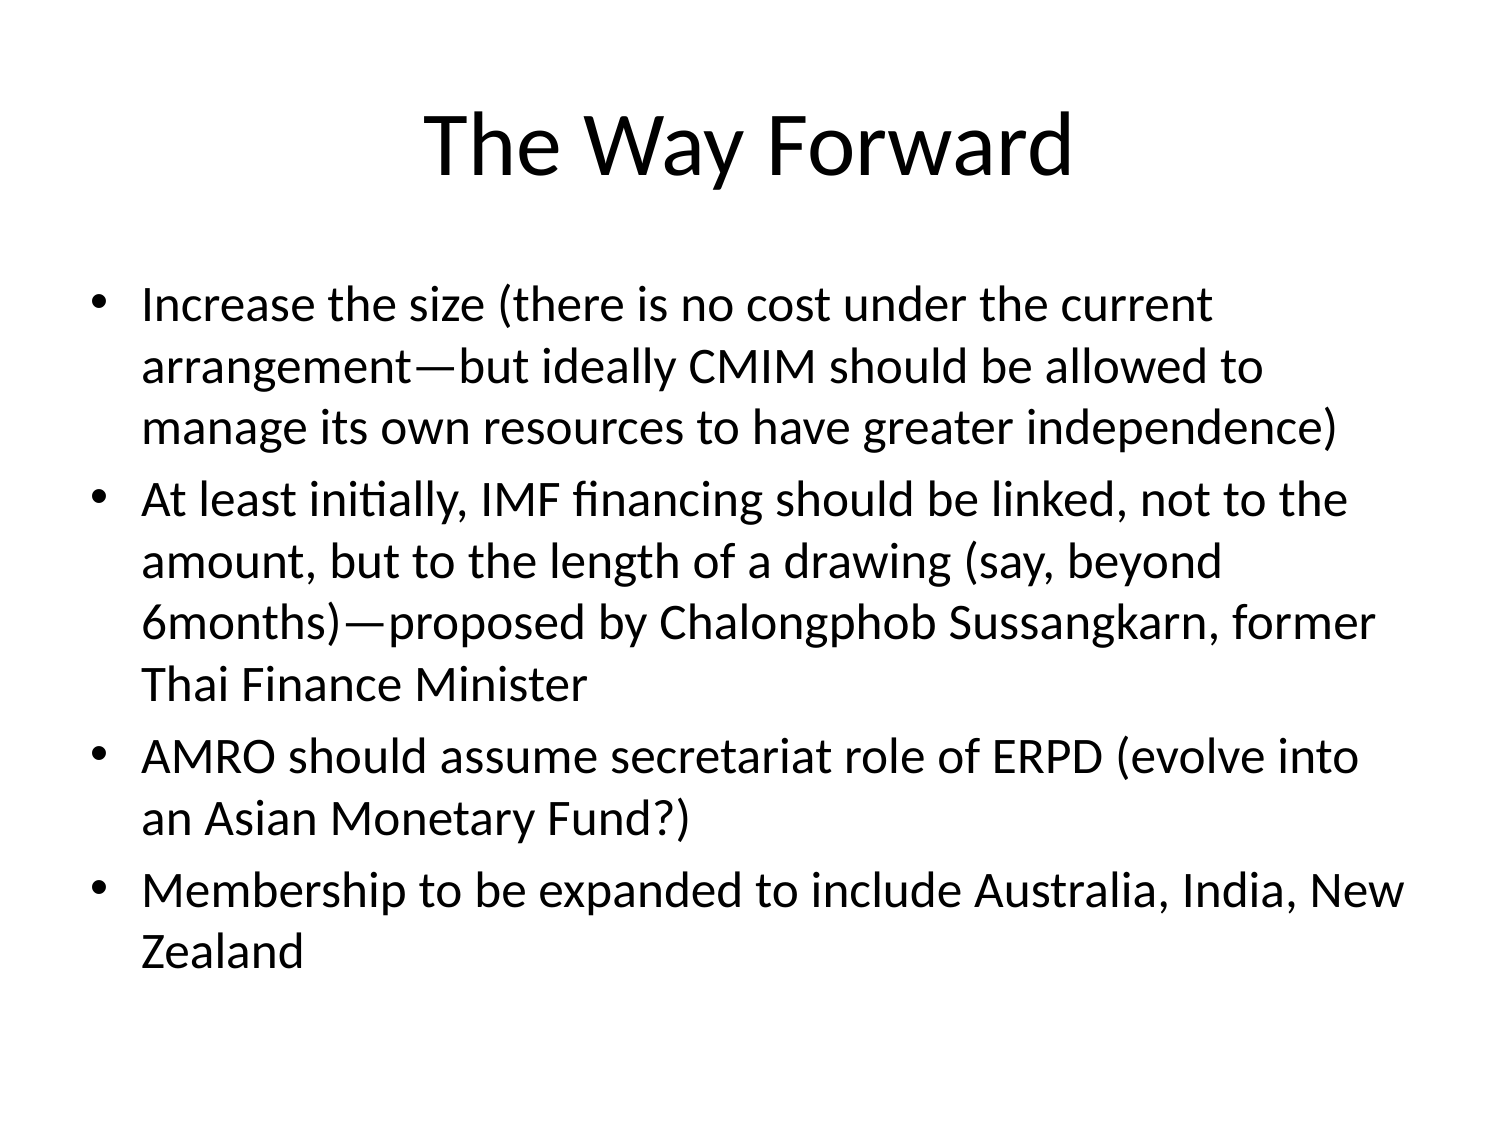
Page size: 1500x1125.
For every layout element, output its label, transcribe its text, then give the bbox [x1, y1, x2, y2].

list Increase the size (there is no cost under the current arrangement—but ideally CMIM should be allowed to manage its own resources to have greater independence) At least initially, IMF financing should be linked, not to the amount, but to the length of a drawing (say, beyond 6months)—proposed by Chalongphob Sussangkarn, former Thai Finance Minister AMRO should assume secretariat role of ERPD (evolve into an Asian Monetary Fund?) Membership to be expanded to include Australia, India, New Zealand [75, 262, 1425, 1005]
title The Way Forward [75, 45, 1425, 233]
